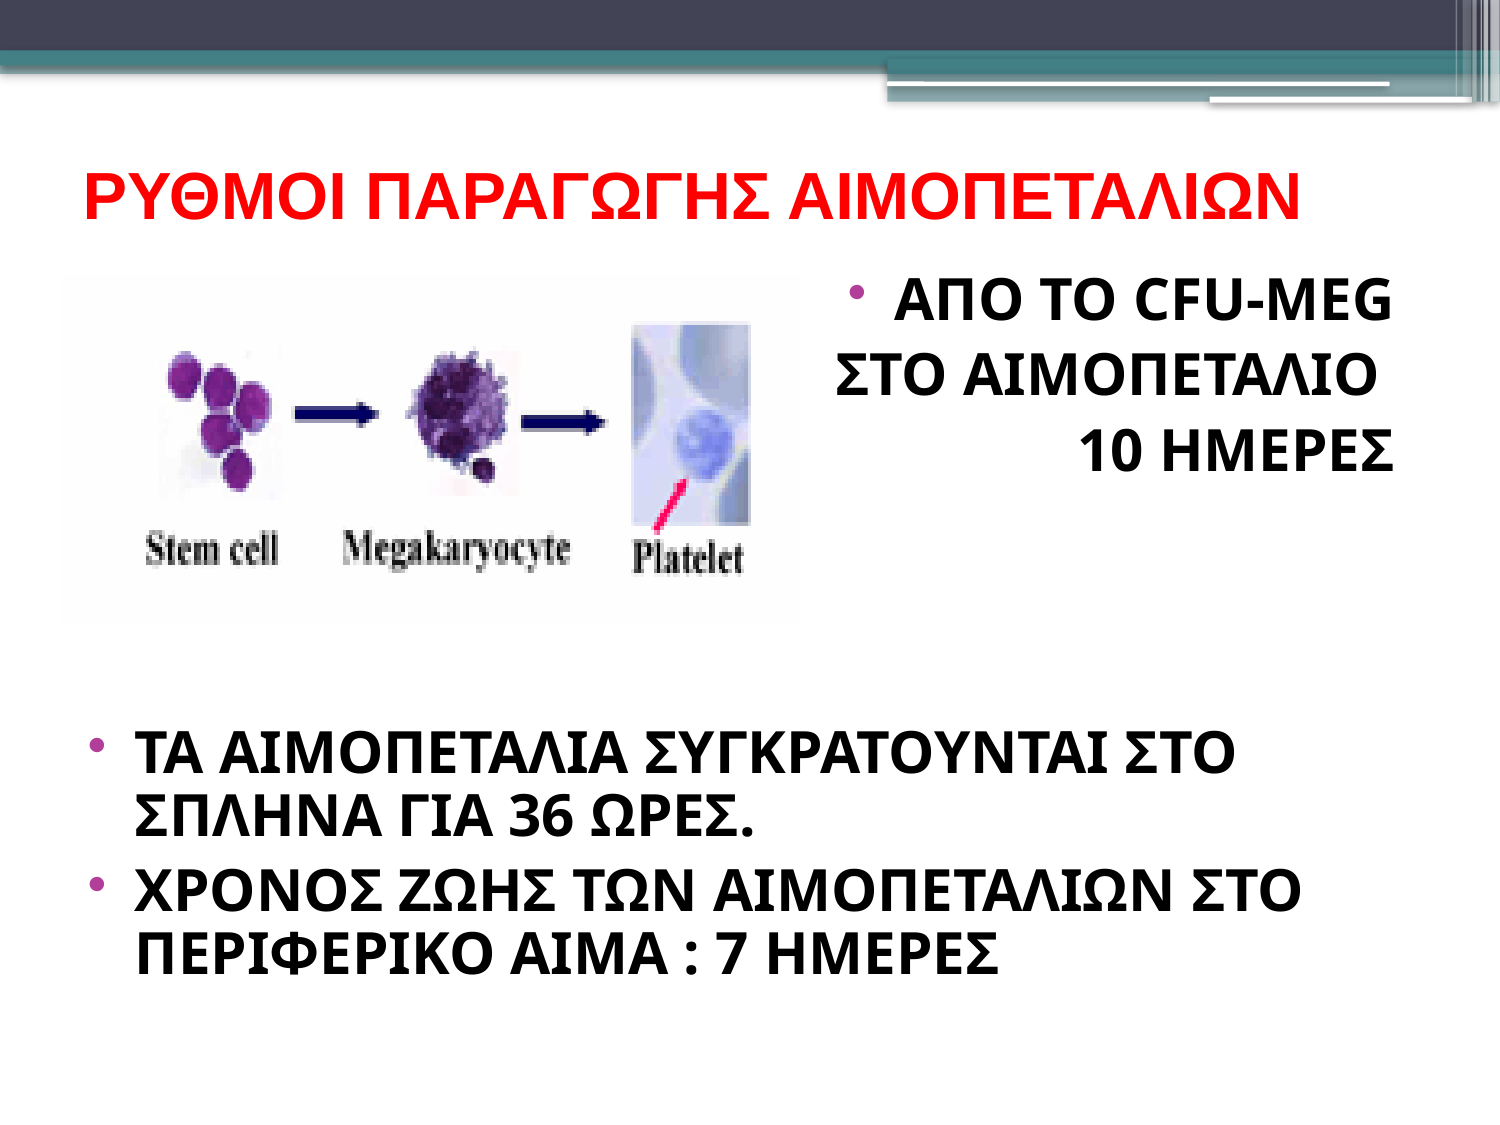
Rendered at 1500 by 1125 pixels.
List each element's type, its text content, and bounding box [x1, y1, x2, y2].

picture [62, 274, 801, 626]
text_box ΡΥΘΜΟΙ ΠΑΡΑΓΩΓΗΣ ΑΙΜΟΠΕΤΑΛΙΩΝ [74, 45, 1423, 233]
text_box ΑΠΟ ΤΟ CFU-MEG ΣΤΟ ΑΙΜΟΠΕΤΑΛΙΟ 10 ΗΜΕΡΕΣ ΤΑ ΑΙΜΟΠΕΤΑΛΙΑ ΣΥΓΚΡΑΤΟΥΝΤΑΙ ΣΤΟ ΣΠΛΗΝΑ ΓΙΑ 36 ΩΡΕΣ. ΧΡΟΝΟΣ ΖΩΗΣ ΤΩΝ ΑΙΜΟΠΕΤΑΛΙΩΝ ΣΤΟ ΠΕΡΙΦΕΡΙΚΟ ΑΙΜΑ : 7 ΗΜΕΡΕΣ [75, 262, 1425, 1013]
